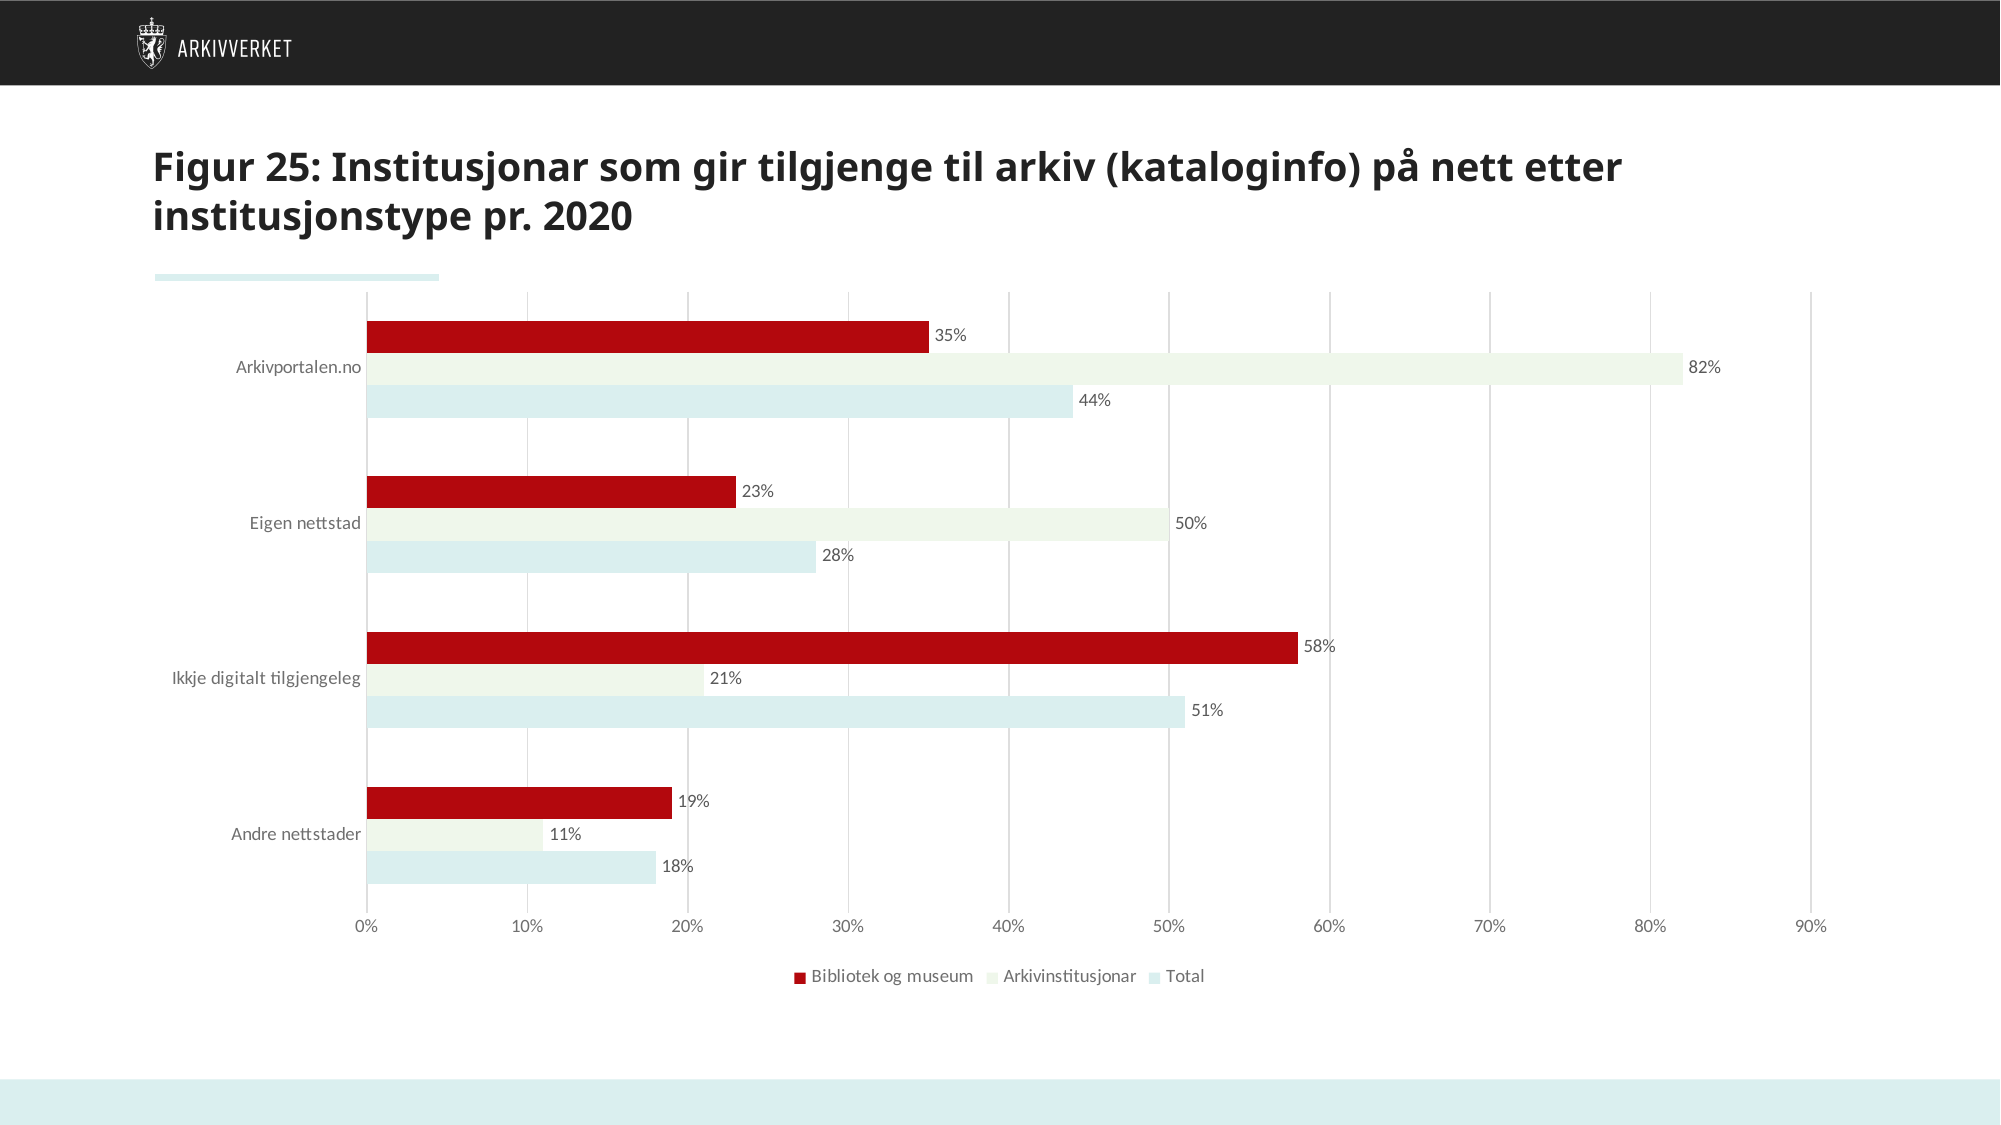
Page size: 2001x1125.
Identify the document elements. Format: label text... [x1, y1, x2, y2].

title Figur 25: Institusjonar som gir tilgjenge til arkiv (kataloginfo) på nett etter institusjonstype pr. 2020 [137, 85, 1863, 277]
picture [120, 0, 308, 86]
chart [137, 277, 1863, 994]
